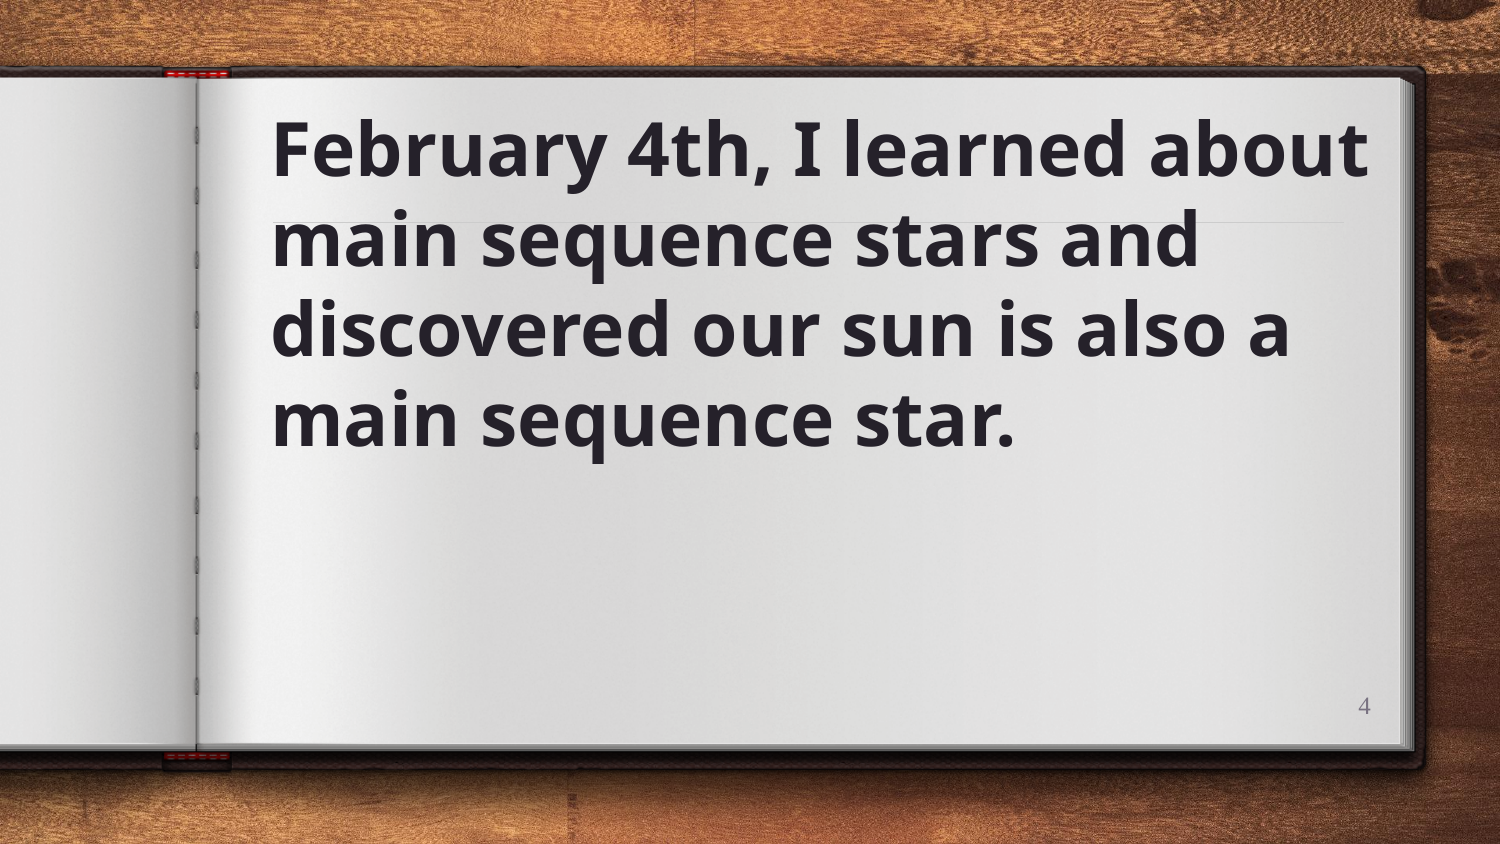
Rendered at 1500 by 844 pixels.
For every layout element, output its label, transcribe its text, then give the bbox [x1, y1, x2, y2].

slide_number 4 [1295, 672, 1386, 737]
picture [0, 0, 1500, 844]
title February 4th, I learned about main sequence stars and discovered our sun is also a main sequence star. [255, 194, 1386, 477]
